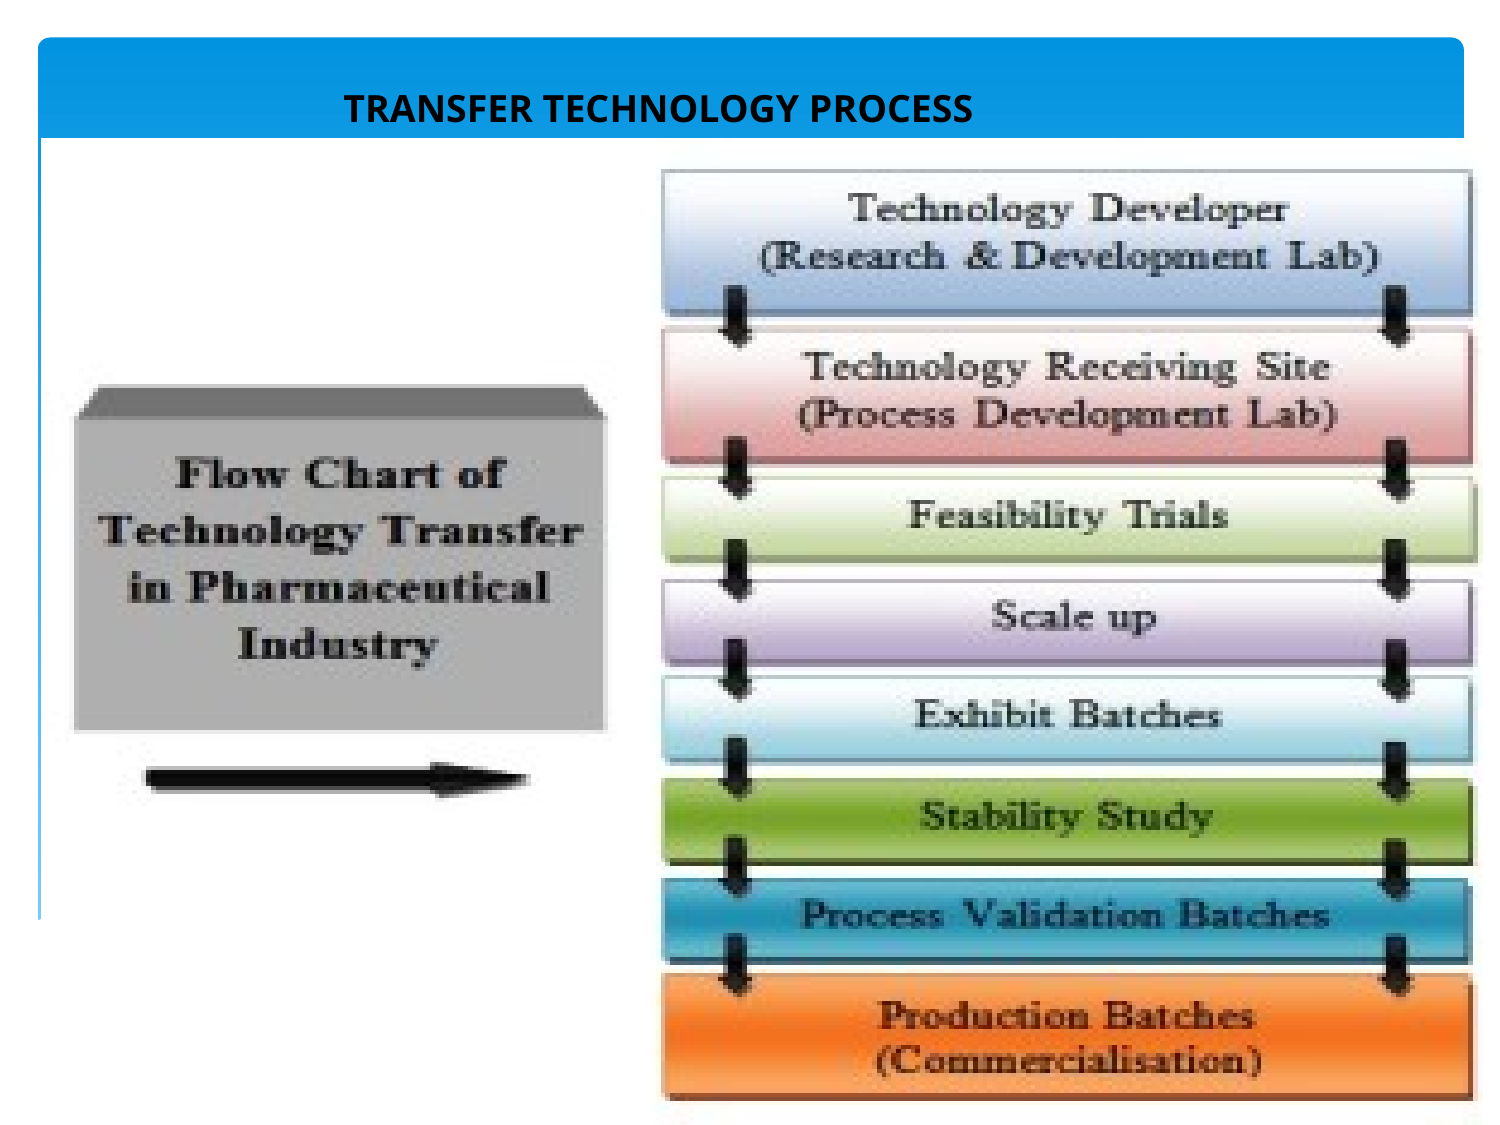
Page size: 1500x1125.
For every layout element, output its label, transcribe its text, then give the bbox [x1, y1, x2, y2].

text_box TRANSFER TECHNOLOGY PROCESS [328, 78, 989, 136]
picture [41, 138, 1483, 1125]
